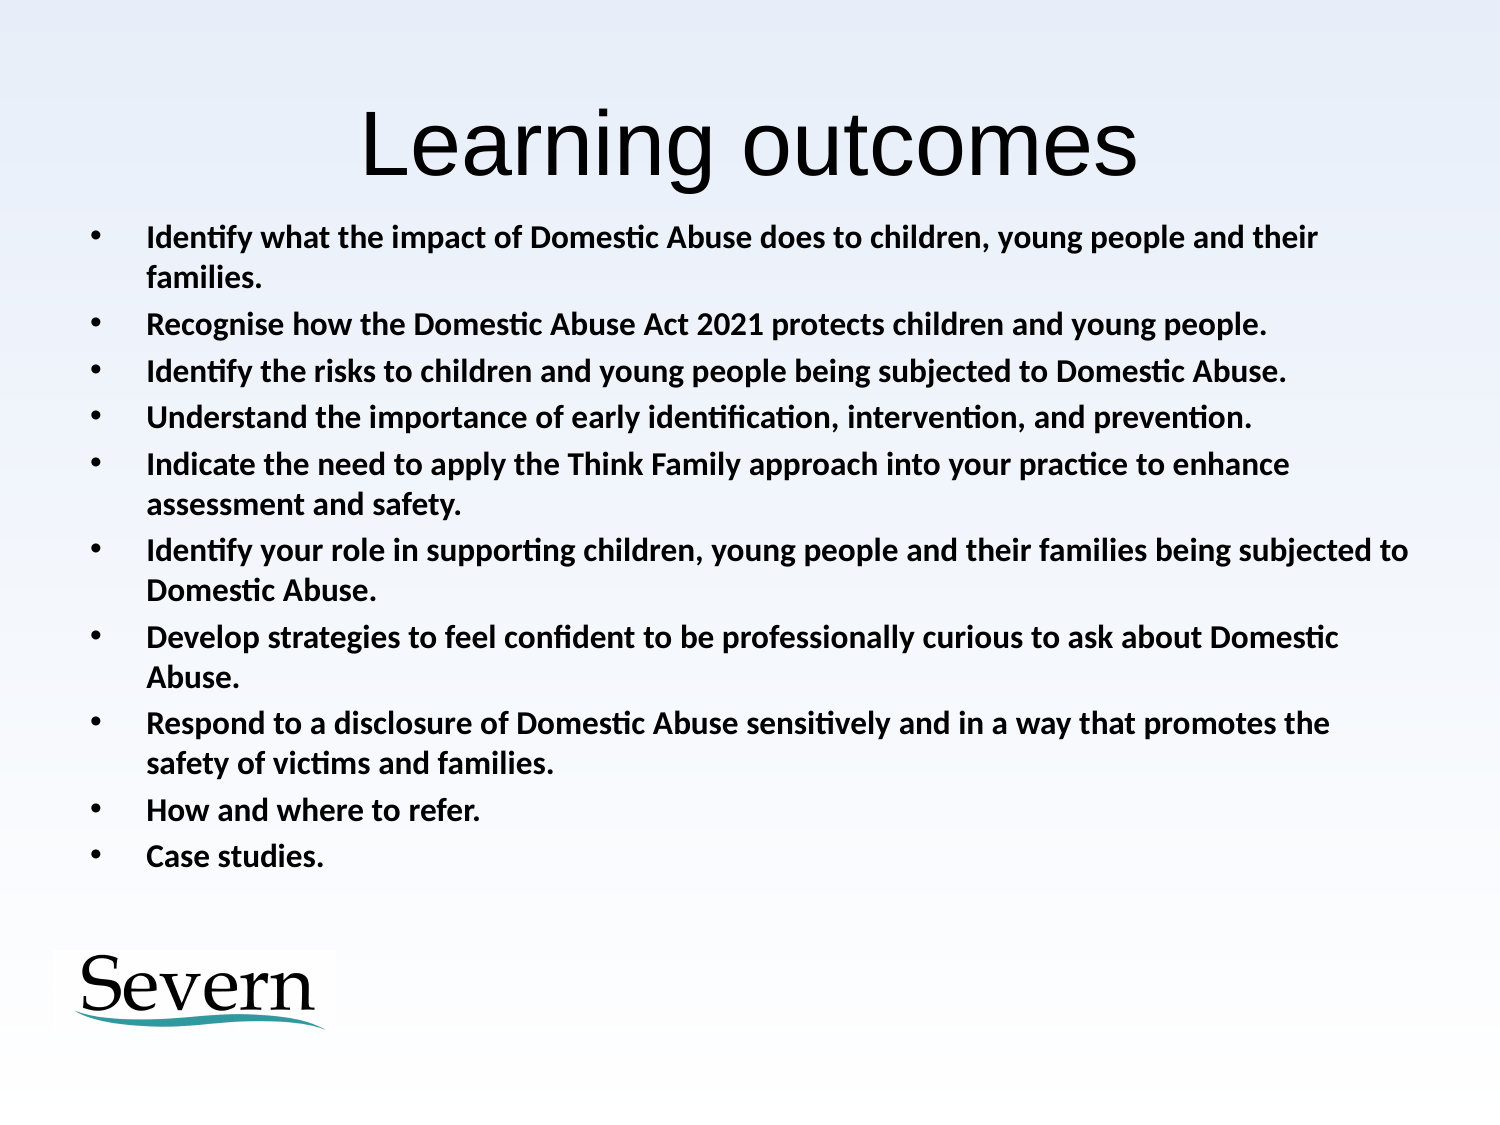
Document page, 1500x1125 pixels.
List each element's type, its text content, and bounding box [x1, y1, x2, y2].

picture [53, 950, 336, 1030]
title Learning outcomes [75, 45, 1425, 208]
list Identify what the impact of Domestic Abuse does to children, young people and their families. Recognise how the Domestic Abuse Act 2021 protects children and young people. Identify the risks to children and young people being subjected to Domestic Abuse. Understand the importance of early identification, intervention, and prevention. Indicate the need to apply the Think Family approach into your practice to enhance assessment and safety. Identify your role in supporting children, young people and their families being subjected to Domestic Abuse. Develop strategies to feel confident to be professionally curious to ask about Domestic Abuse. Respond to a disclosure of Domestic Abuse sensitively and in a way that promotes the safety of victims and families. How and where to refer. Case studies. [75, 208, 1425, 894]
